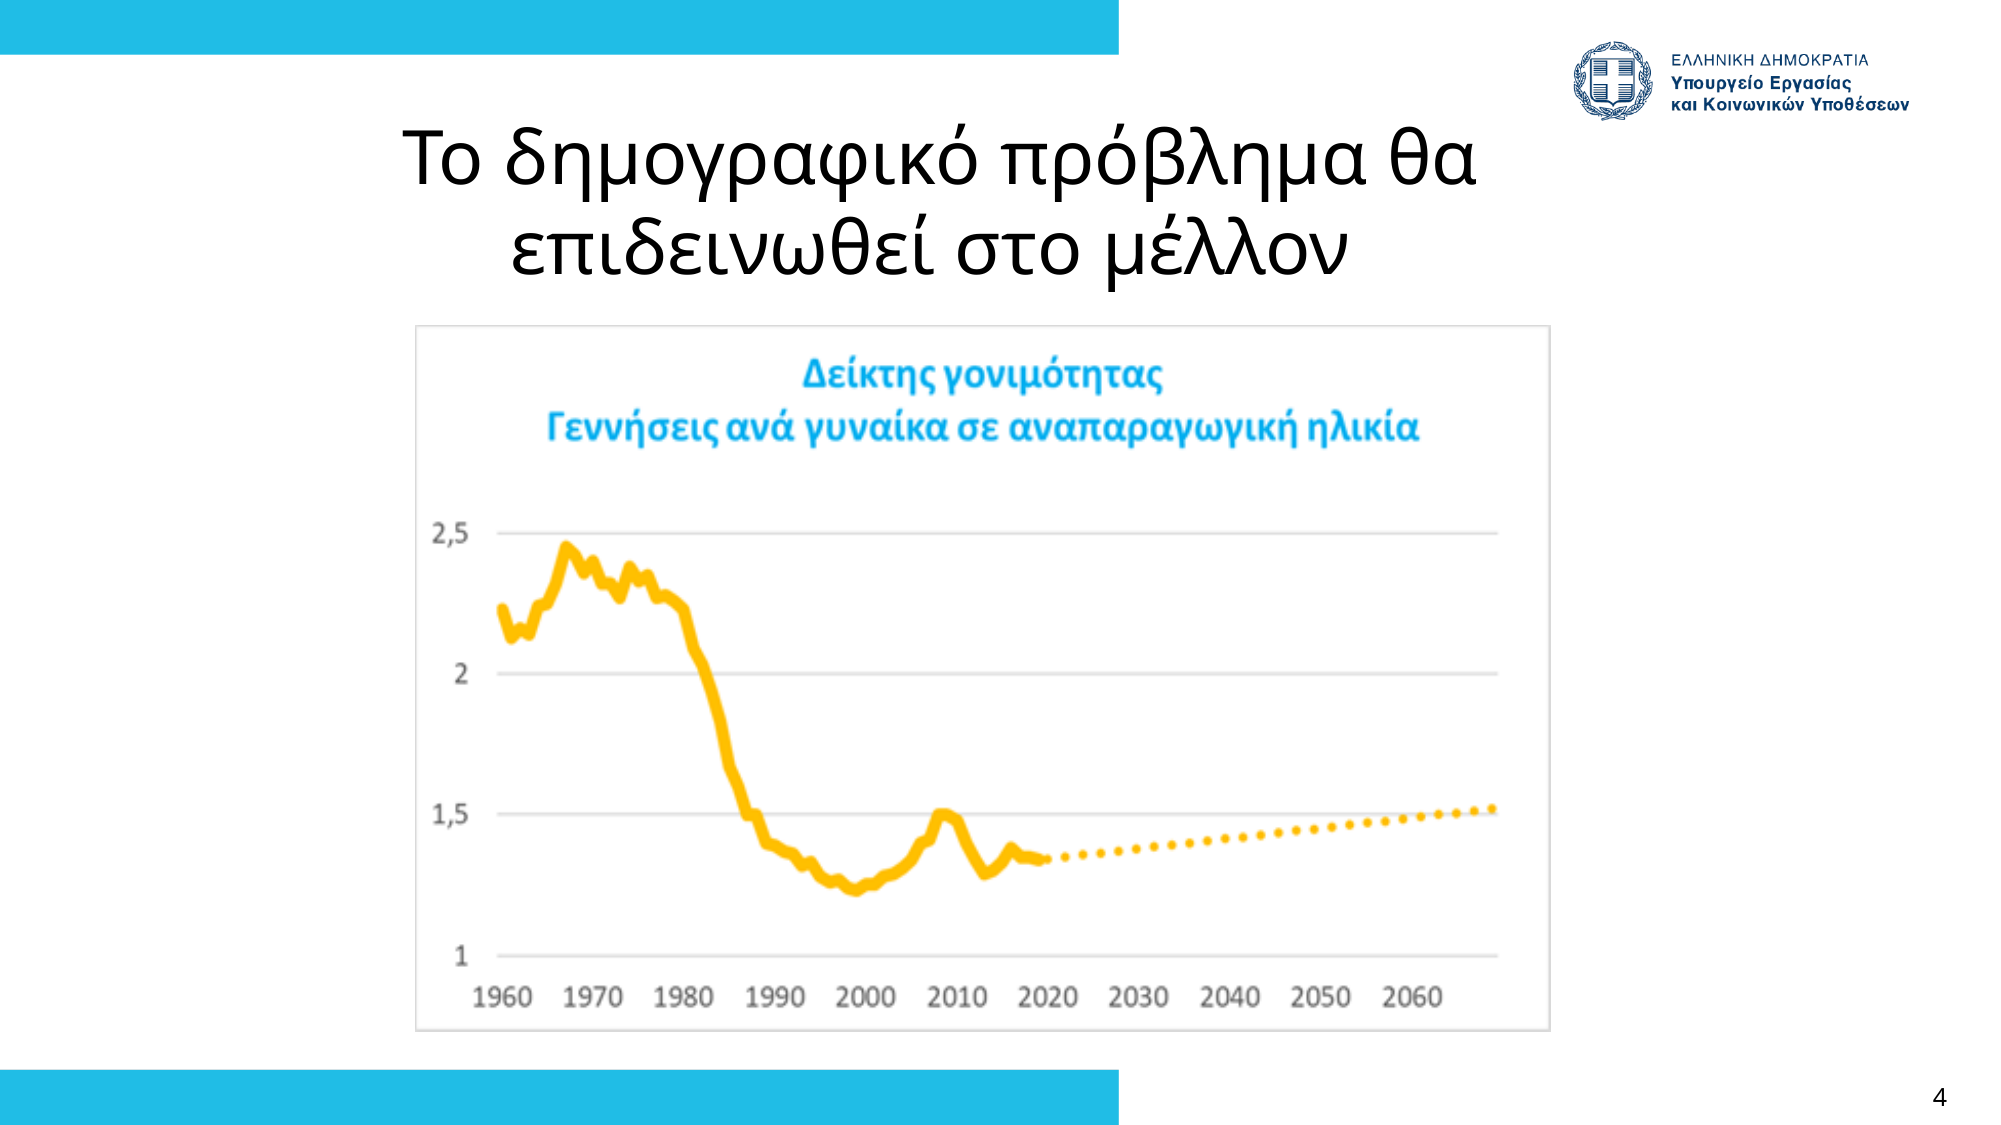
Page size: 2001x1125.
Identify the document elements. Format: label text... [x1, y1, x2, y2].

slide_number 4 [1914, 1072, 1966, 1121]
list Το δημογραφικό πρόβλημα θα επιδεινωθεί στο μέλλον [209, 101, 1672, 199]
picture [0, 0, 2001, 1125]
